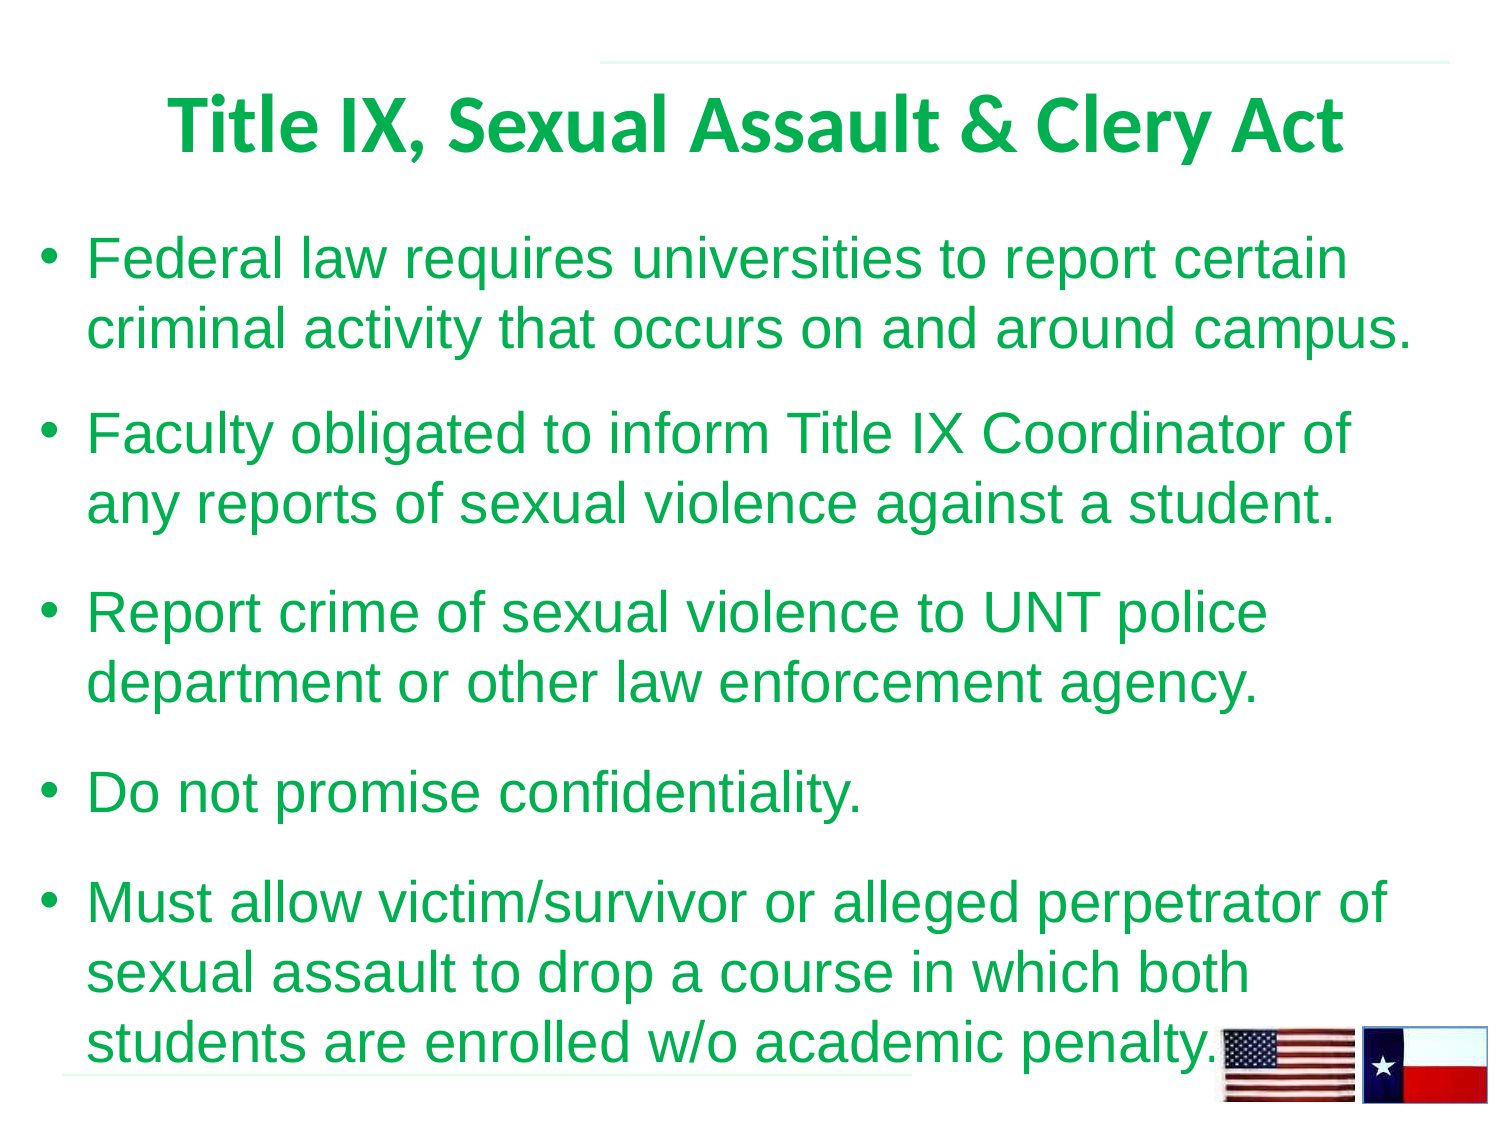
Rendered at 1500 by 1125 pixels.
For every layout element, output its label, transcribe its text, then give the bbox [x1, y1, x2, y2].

text_box Title IX, Sexual Assault & Clery Act [106, 73, 1407, 178]
picture [1213, 1026, 1356, 1102]
picture [1362, 1026, 1488, 1105]
text_box Federal law requires universities to report certain criminal activity that occurs on and around campus. Faculty obligated to inform Title IX Coordinator of any reports of sexual violence against a student. Report crime of sexual violence to UNT police department or other law enforcement agency. Do not promise confidentiality. Must allow victim/survivor or alleged perpetrator of sexual assault to drop a course in which both students are enrolled w/o academic penalty. [24, 212, 1450, 1125]
